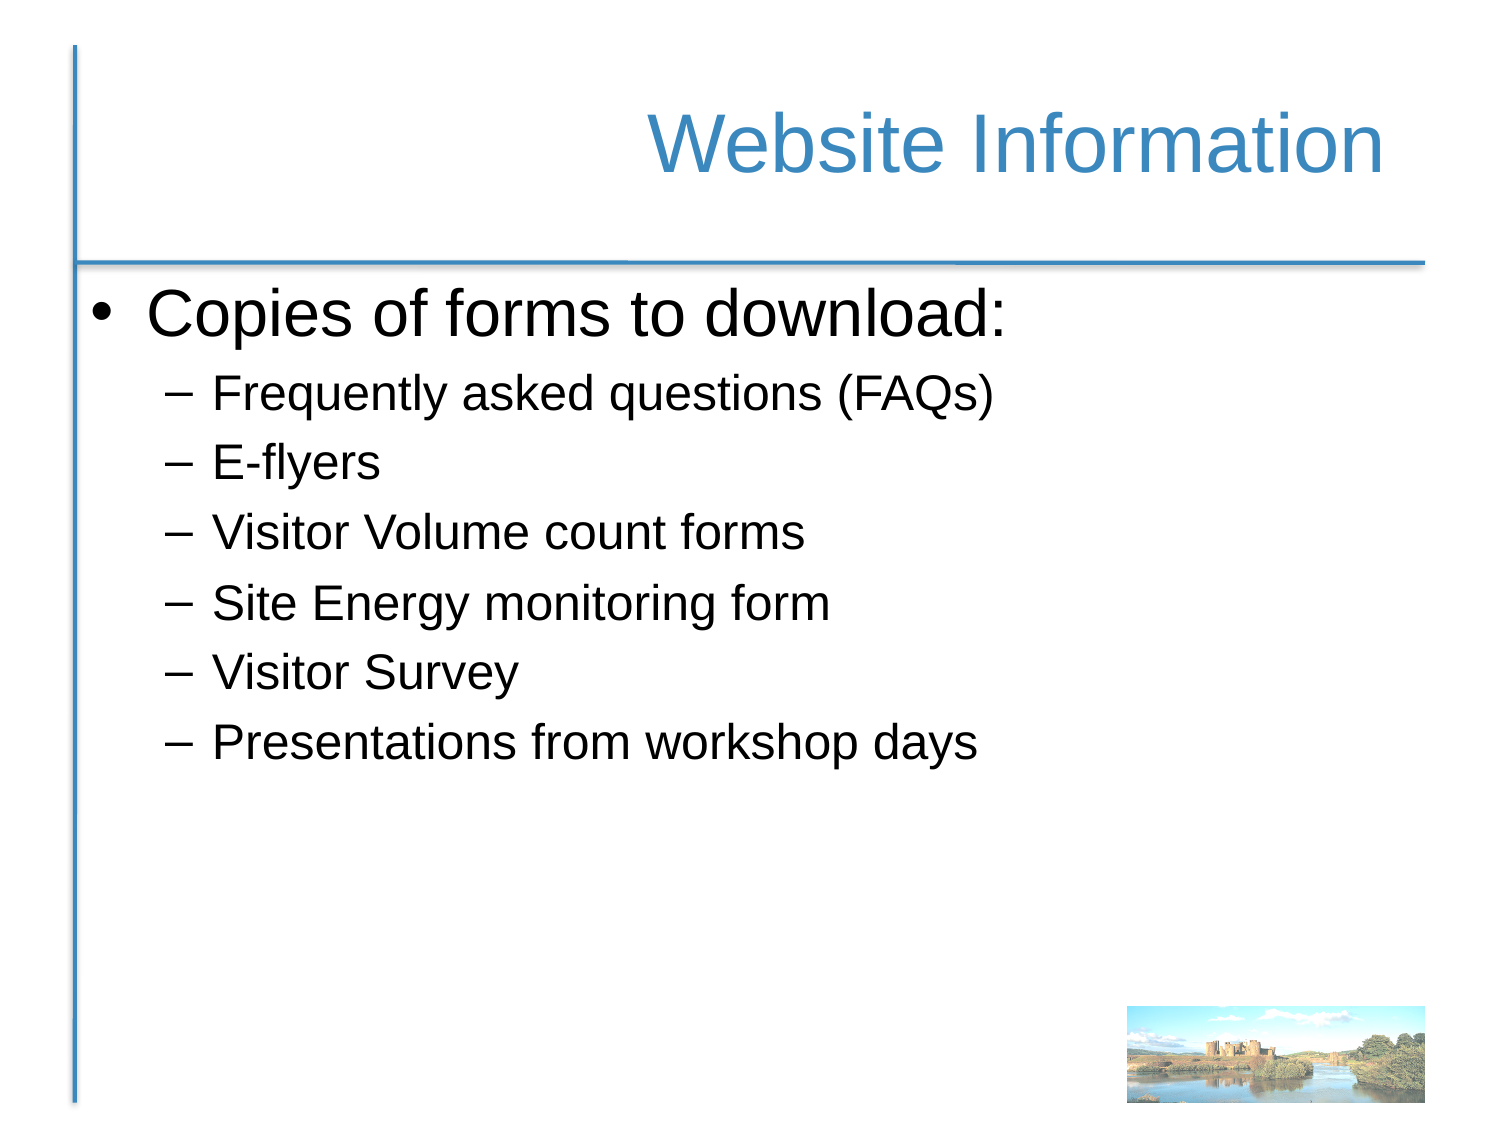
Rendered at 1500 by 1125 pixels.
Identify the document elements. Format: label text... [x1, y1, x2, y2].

title Website Information [74, 44, 1426, 233]
list Copies of forms to download: Frequently asked questions (FAQs) E-flyers Visitor Volume count forms Site Energy monitoring form Visitor Survey Presentations from workshop days [74, 262, 1426, 1006]
